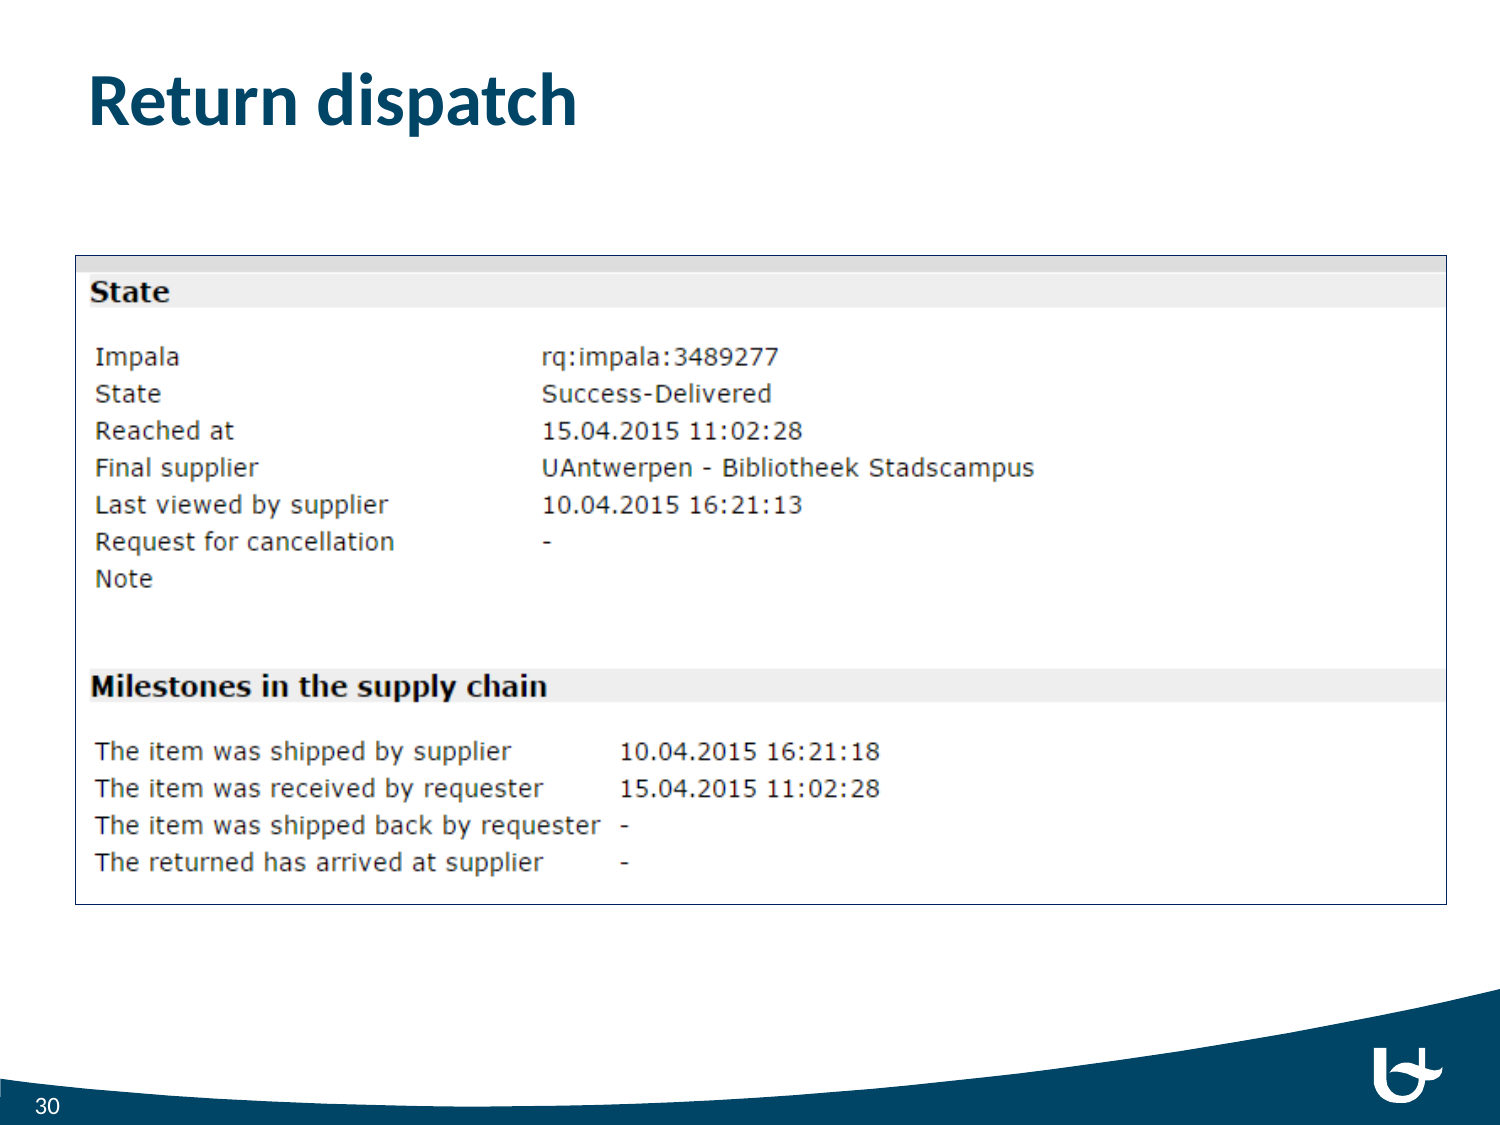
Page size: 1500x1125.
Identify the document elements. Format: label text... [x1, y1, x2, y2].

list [74, 255, 1448, 906]
slide_number 30 [0, 1083, 75, 1125]
title Return dispatch [88, 19, 1412, 173]
